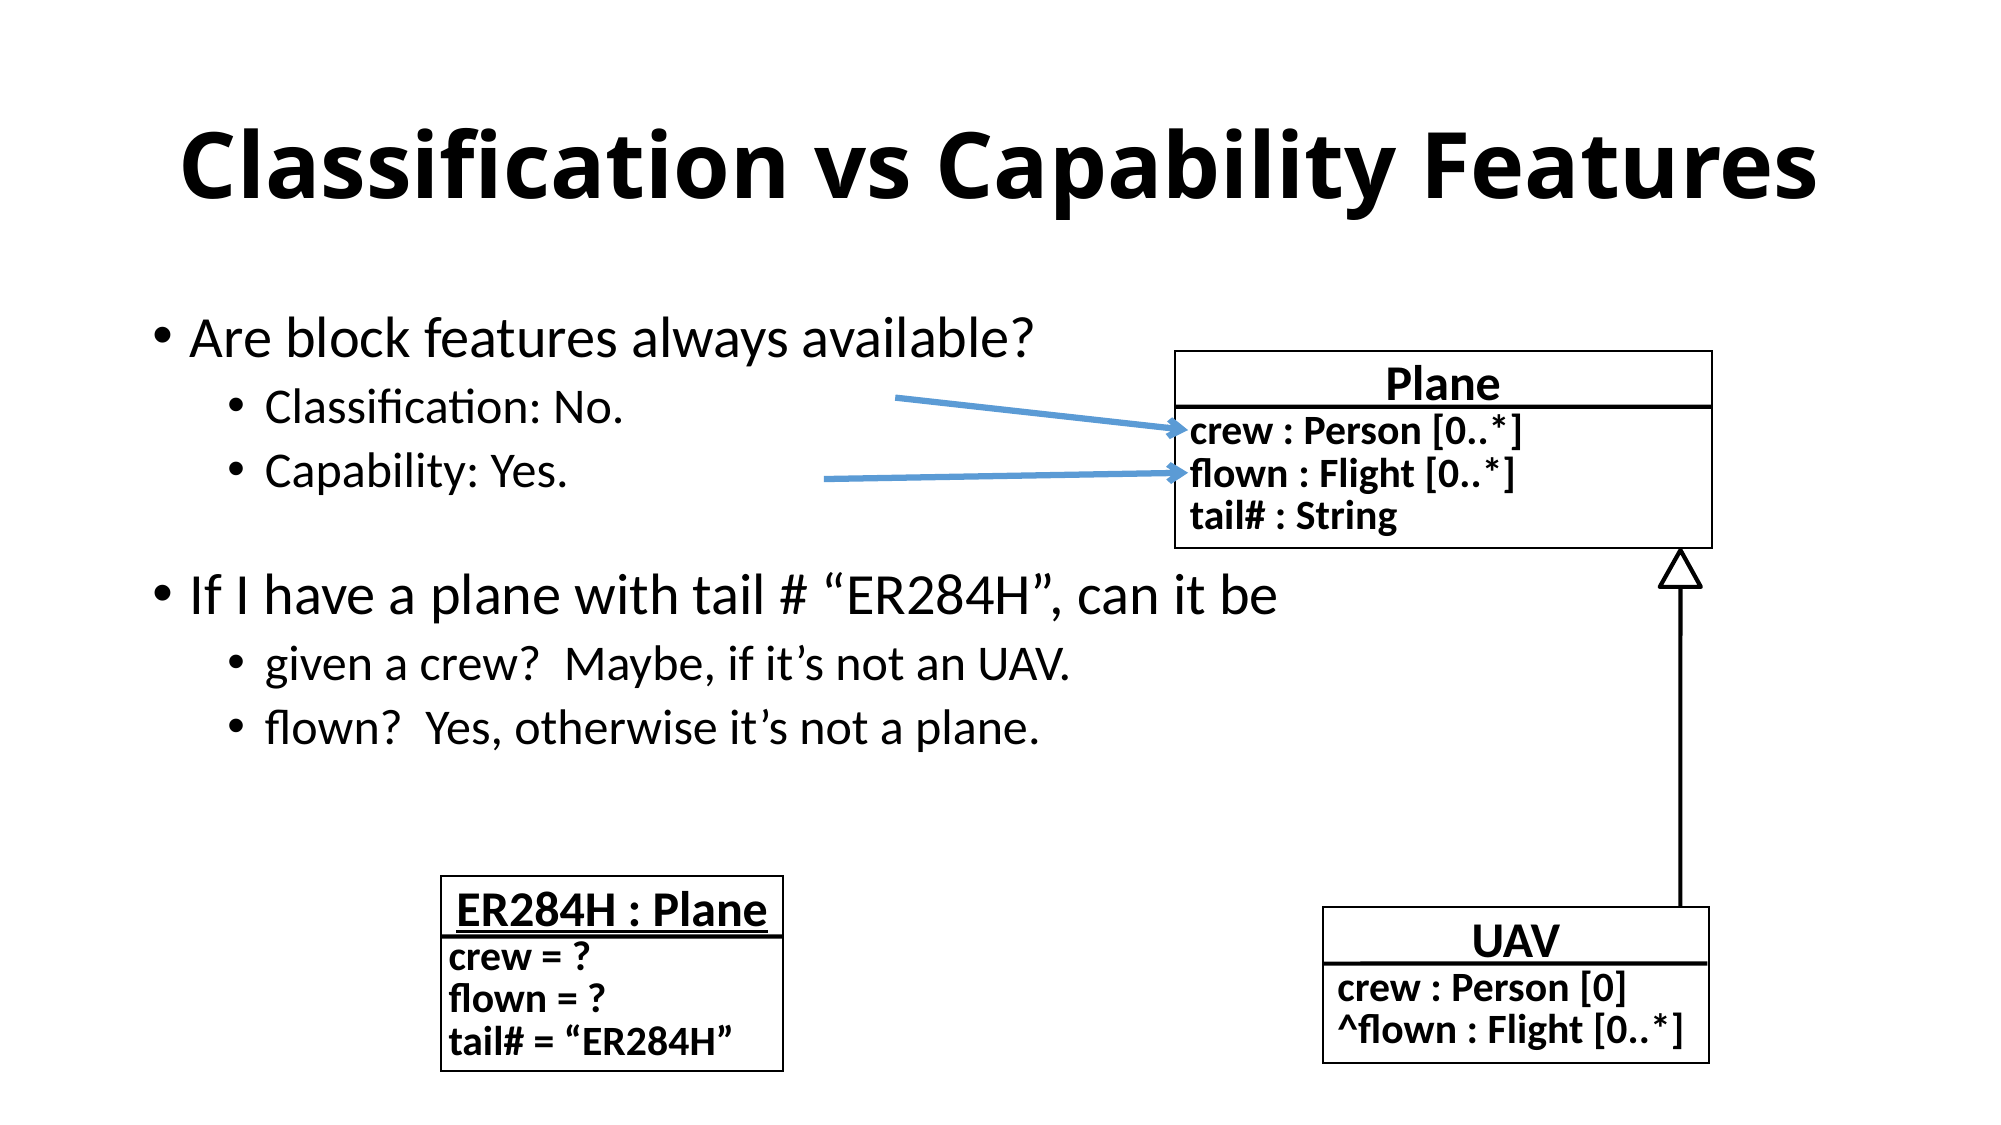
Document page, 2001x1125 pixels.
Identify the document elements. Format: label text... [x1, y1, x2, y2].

text_box Plane crew : Person [0..*] flown : Flight [0..*] tail# : String [1174, 350, 1713, 549]
title Classification vs Capability Features [137, 59, 1863, 278]
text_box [895, 397, 1189, 431]
text_box UAV crew : Person [0] ^flown : Flight [0..*] [1322, 906, 1710, 1064]
text_box [1659, 550, 1701, 587]
list Are block features always available? Classification: No. Capability: Yes. If I have a plane with tail # “ER284H”, can it be given a crew? Maybe, if it’s not an UAV. flown? Yes, otherwise it’s not a plane. [137, 299, 1863, 1014]
text_box ER284H : Plane crew = ? flown = ? tail# = “ER284H” [440, 875, 784, 1072]
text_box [823, 472, 1188, 480]
